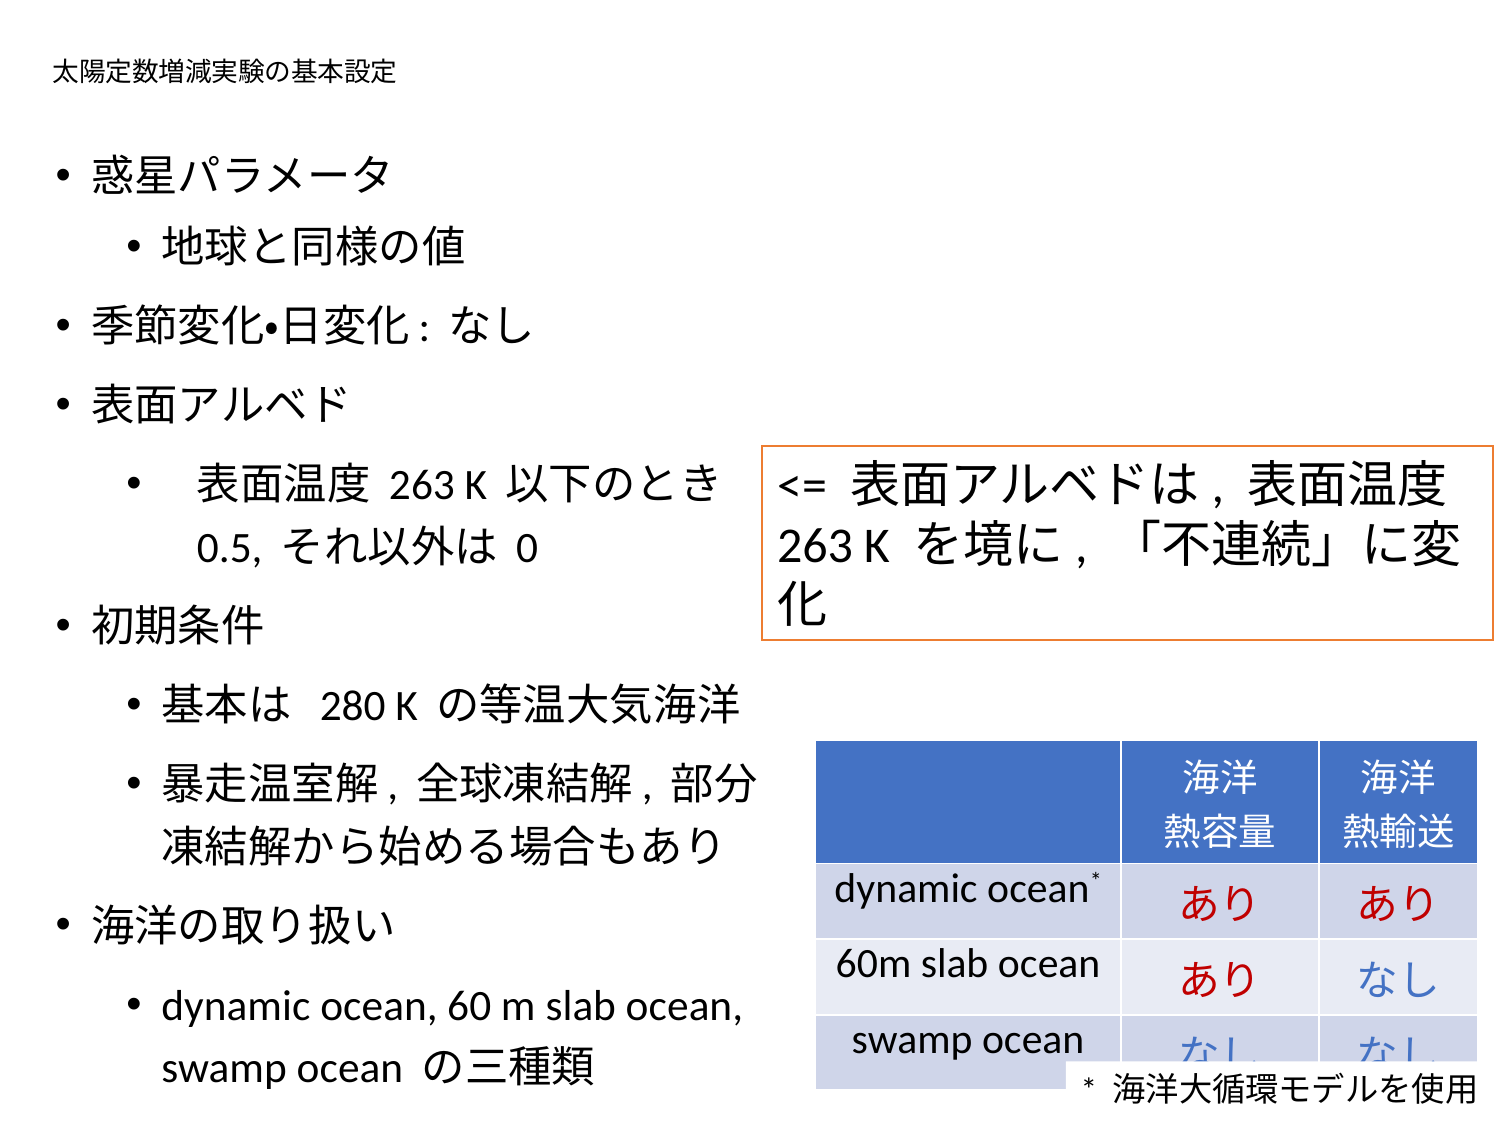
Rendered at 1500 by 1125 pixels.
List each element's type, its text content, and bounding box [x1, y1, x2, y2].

table_header 海洋 熱容量 [1122, 741, 1318, 863]
table_cell dynamic ocean* [816, 864, 1120, 938]
table_header 海洋 熱輸送 [1320, 741, 1477, 863]
table_cell あり [1320, 864, 1477, 938]
table_cell あり [1122, 864, 1318, 938]
text_box * 海洋大循環モデルを使用 [1065, 1060, 1494, 1117]
table_cell 60m slab ocean [816, 940, 1120, 1014]
list 惑星パラメータ 地球と同様の値 季節変化・日変化: なし 表面アルベド 表面温度 263 K 以下のとき 0.5, それ以外は 0 初期条件 基本は 280 K の等温大気海洋 暴走温室解, 全球凍結解, 部分凍結解から始める場合もあり 海洋の取り扱い dynamic ocean, 60 m slab ocean, swamp ocean の三種類 [40, 130, 789, 1109]
table_cell なし [1320, 1016, 1477, 1060]
table_cell swamp ocean [816, 1016, 1120, 1089]
table_cell あり [1122, 940, 1318, 1014]
table_cell なし [1320, 940, 1477, 1014]
table_header [816, 741, 1120, 863]
title 太陽定数増減実験の基本設定 [37, 50, 1332, 96]
text_box <= 表面アルベドは, 表面温度 263 K を境に, 「不連続」に変化 [761, 445, 1494, 641]
table_cell なし [1122, 1016, 1318, 1060]
